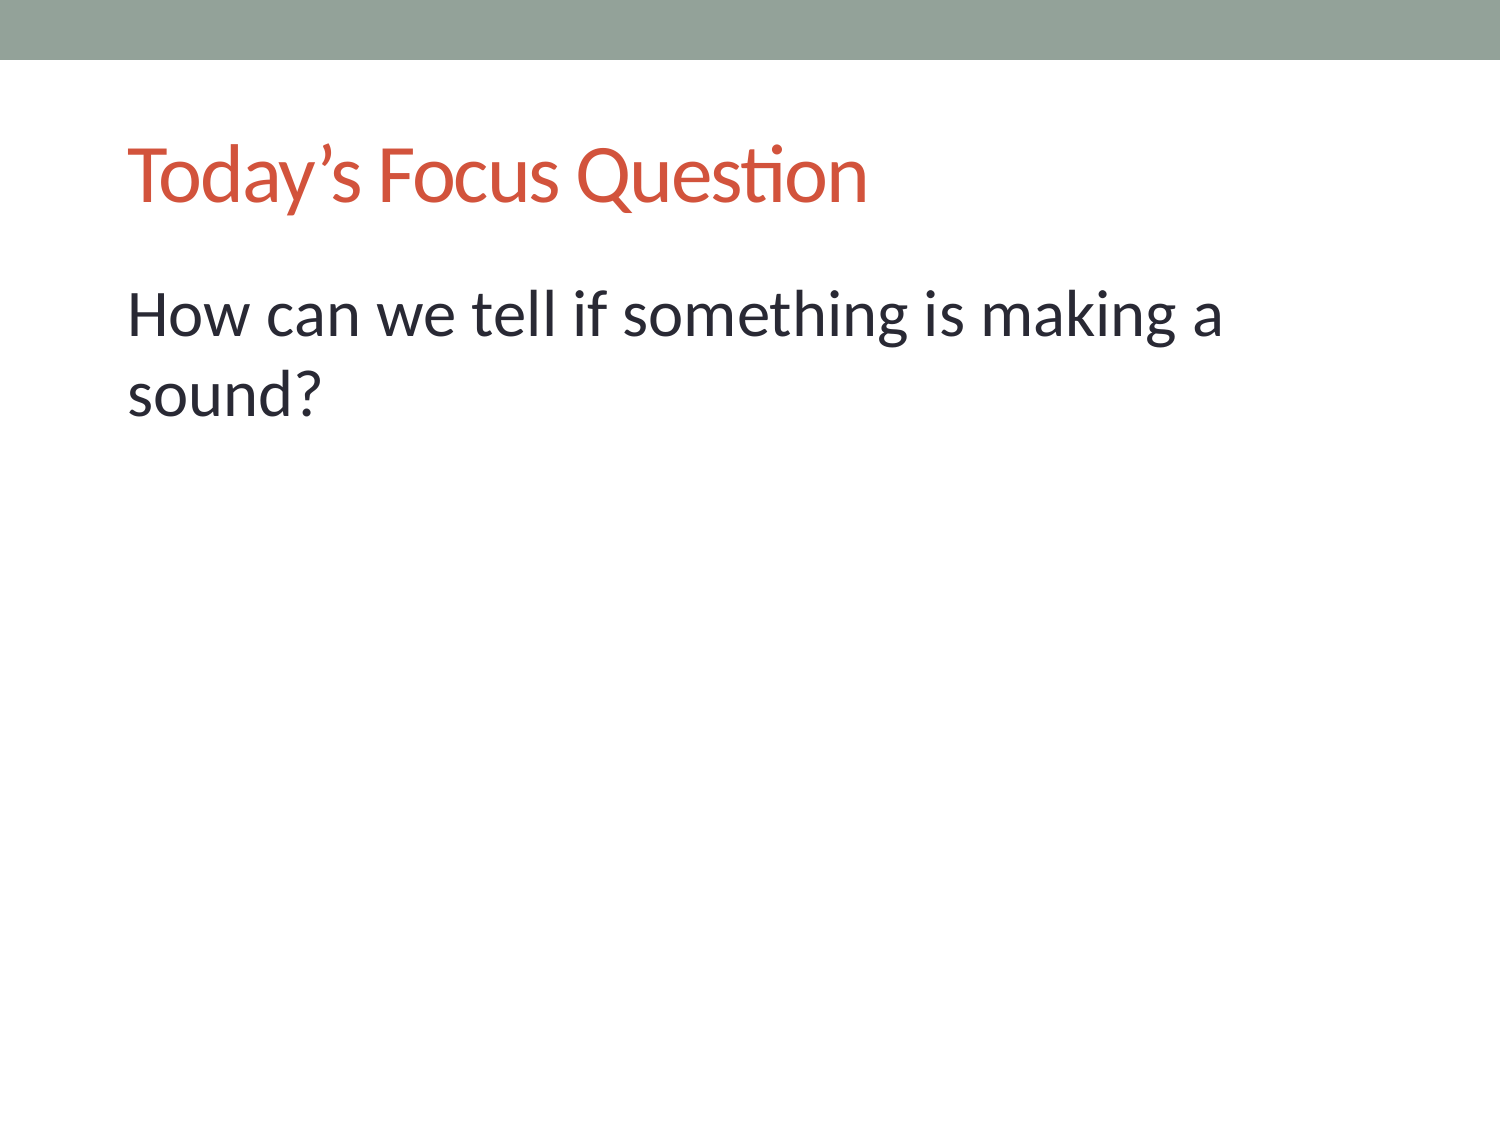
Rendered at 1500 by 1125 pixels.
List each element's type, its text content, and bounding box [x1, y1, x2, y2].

title Today’s Focus Question [112, 87, 1425, 250]
list How can we tell if something is making a sound? [112, 262, 1425, 1063]
